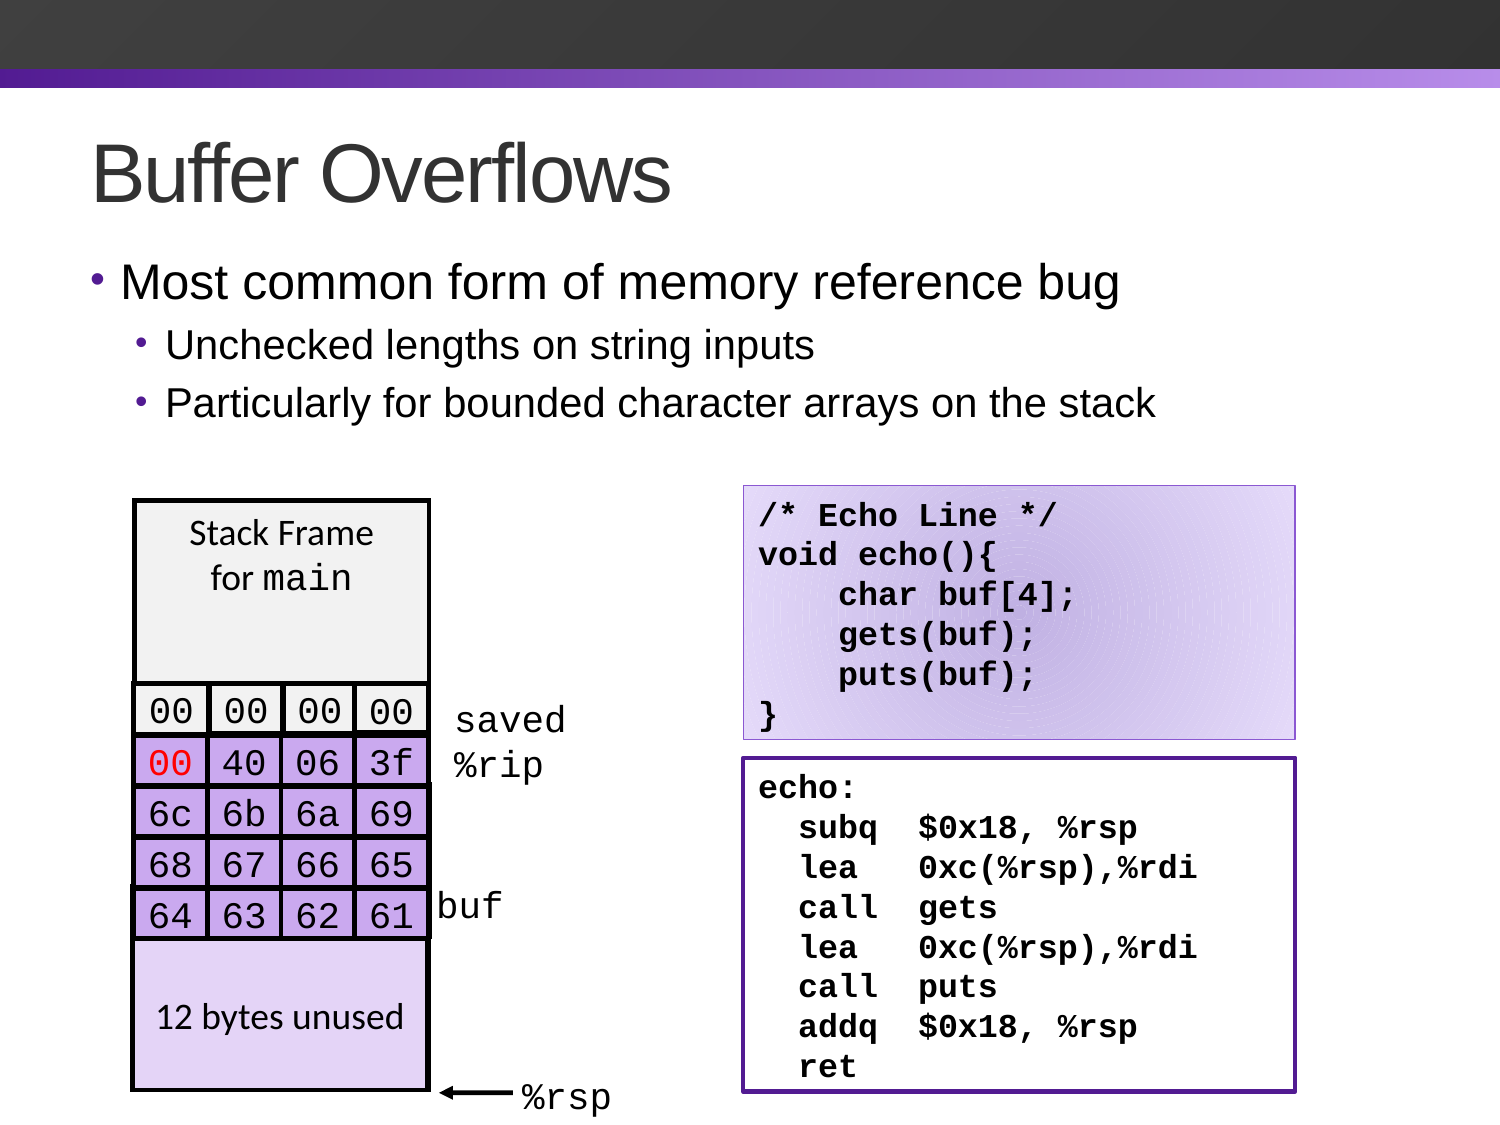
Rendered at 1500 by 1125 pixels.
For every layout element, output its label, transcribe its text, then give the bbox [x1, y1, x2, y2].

text_box %rsp [507, 1064, 627, 1125]
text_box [133, 734, 429, 939]
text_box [439, 873, 519, 936]
text_box Stack Frame for main [134, 500, 429, 681]
text_box echo: subq $0x18, %rsp lea 0xc(%rsp),%rdi call gets lea 0xc(%rsp),%rdi call puts addq $0x18, %rsp ret [741, 756, 1297, 1094]
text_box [133, 683, 606, 795]
list Most common form of memory reference bug Unchecked lengths on string inputs Particularly for bounded character arrays on the stack [75, 241, 1425, 456]
text_box 12 bytes unused [132, 945, 428, 1090]
text_box /* Echo Line */ void echo(){ char buf[4]; gets(buf); puts(buf); } [743, 485, 1296, 740]
title Buffer Overflows [75, 87, 1425, 241]
text_box [438, 1086, 507, 1100]
